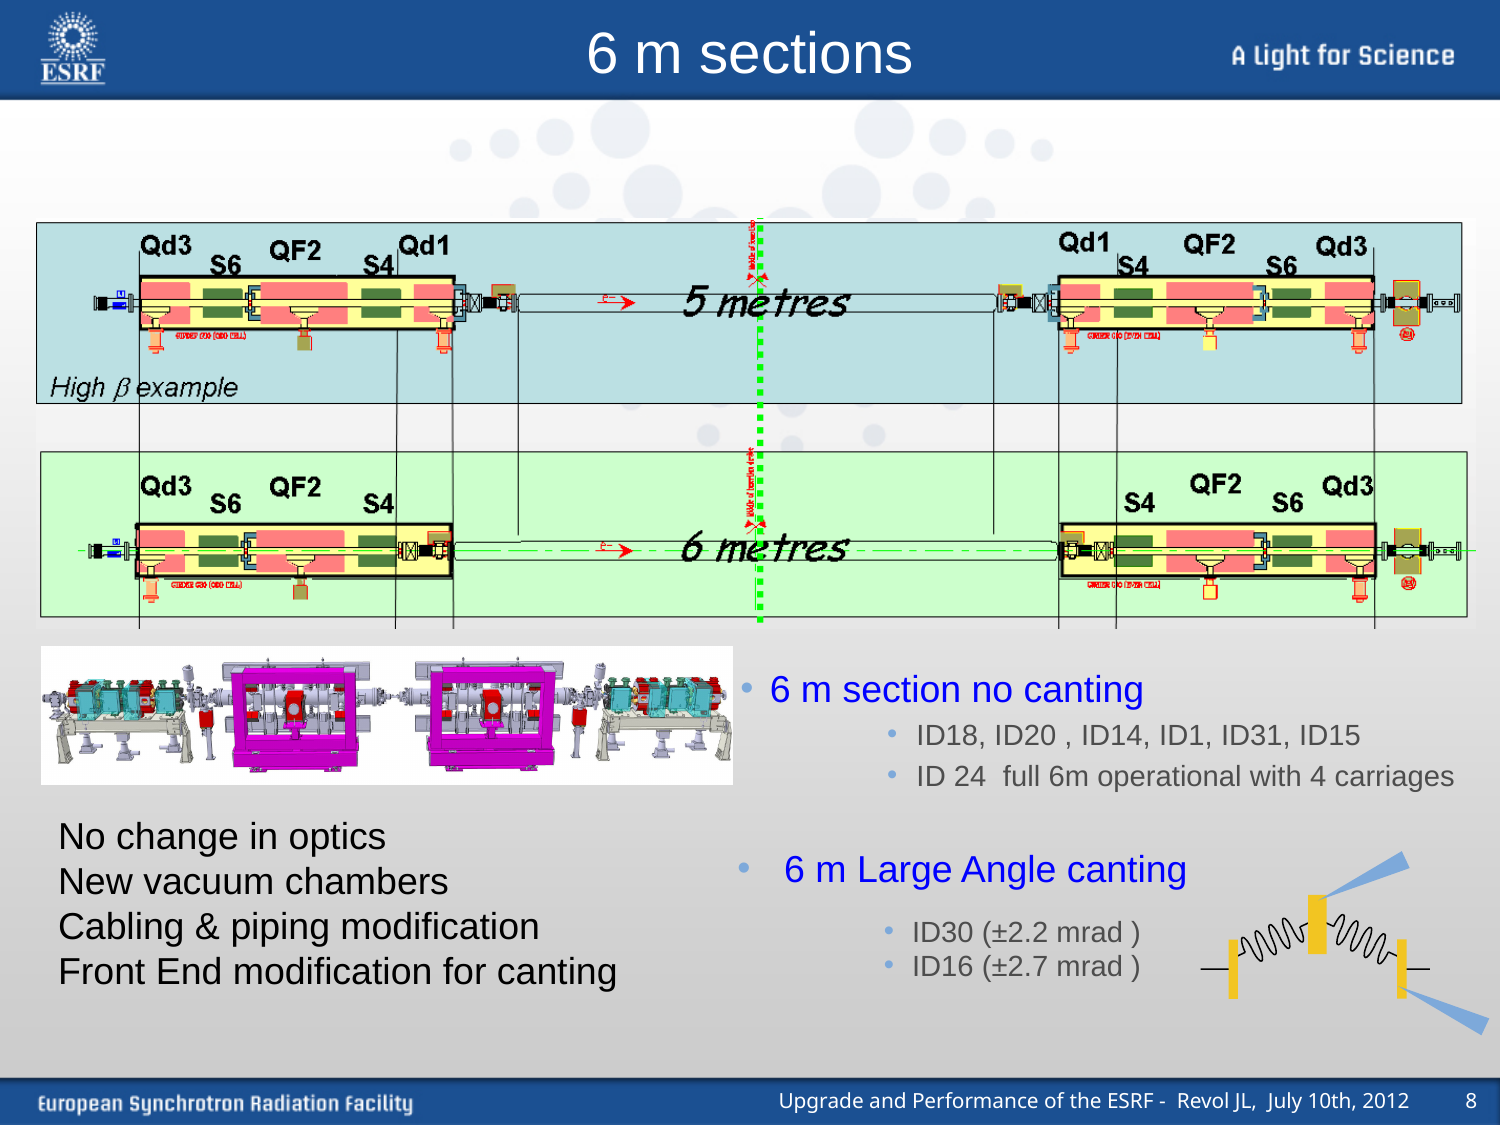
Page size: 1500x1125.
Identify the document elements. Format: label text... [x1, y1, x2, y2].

footer Upgrade and Performance of the ESRF - Revol JL, July 10th, 2012 [611, 1087, 1425, 1119]
text_box 6 m Large Angle canting ID30 (±2.2 mrad ) ID16 (±2.7 mrad ) [722, 846, 1365, 999]
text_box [1200, 864, 1473, 1063]
picture [0, 0, 1500, 1125]
list 6 m section no canting ID18, ID20 , ID14, ID1, ID31, ID15 ID 24 full 6m operational with 4 carriages [725, 657, 1500, 917]
text_box No change in optics New vacuum chambers Cabling & piping modification Front End modification for canting [43, 804, 696, 1000]
slide_number 8 [1425, 1087, 1493, 1119]
title 6 m sections [233, 0, 1267, 101]
